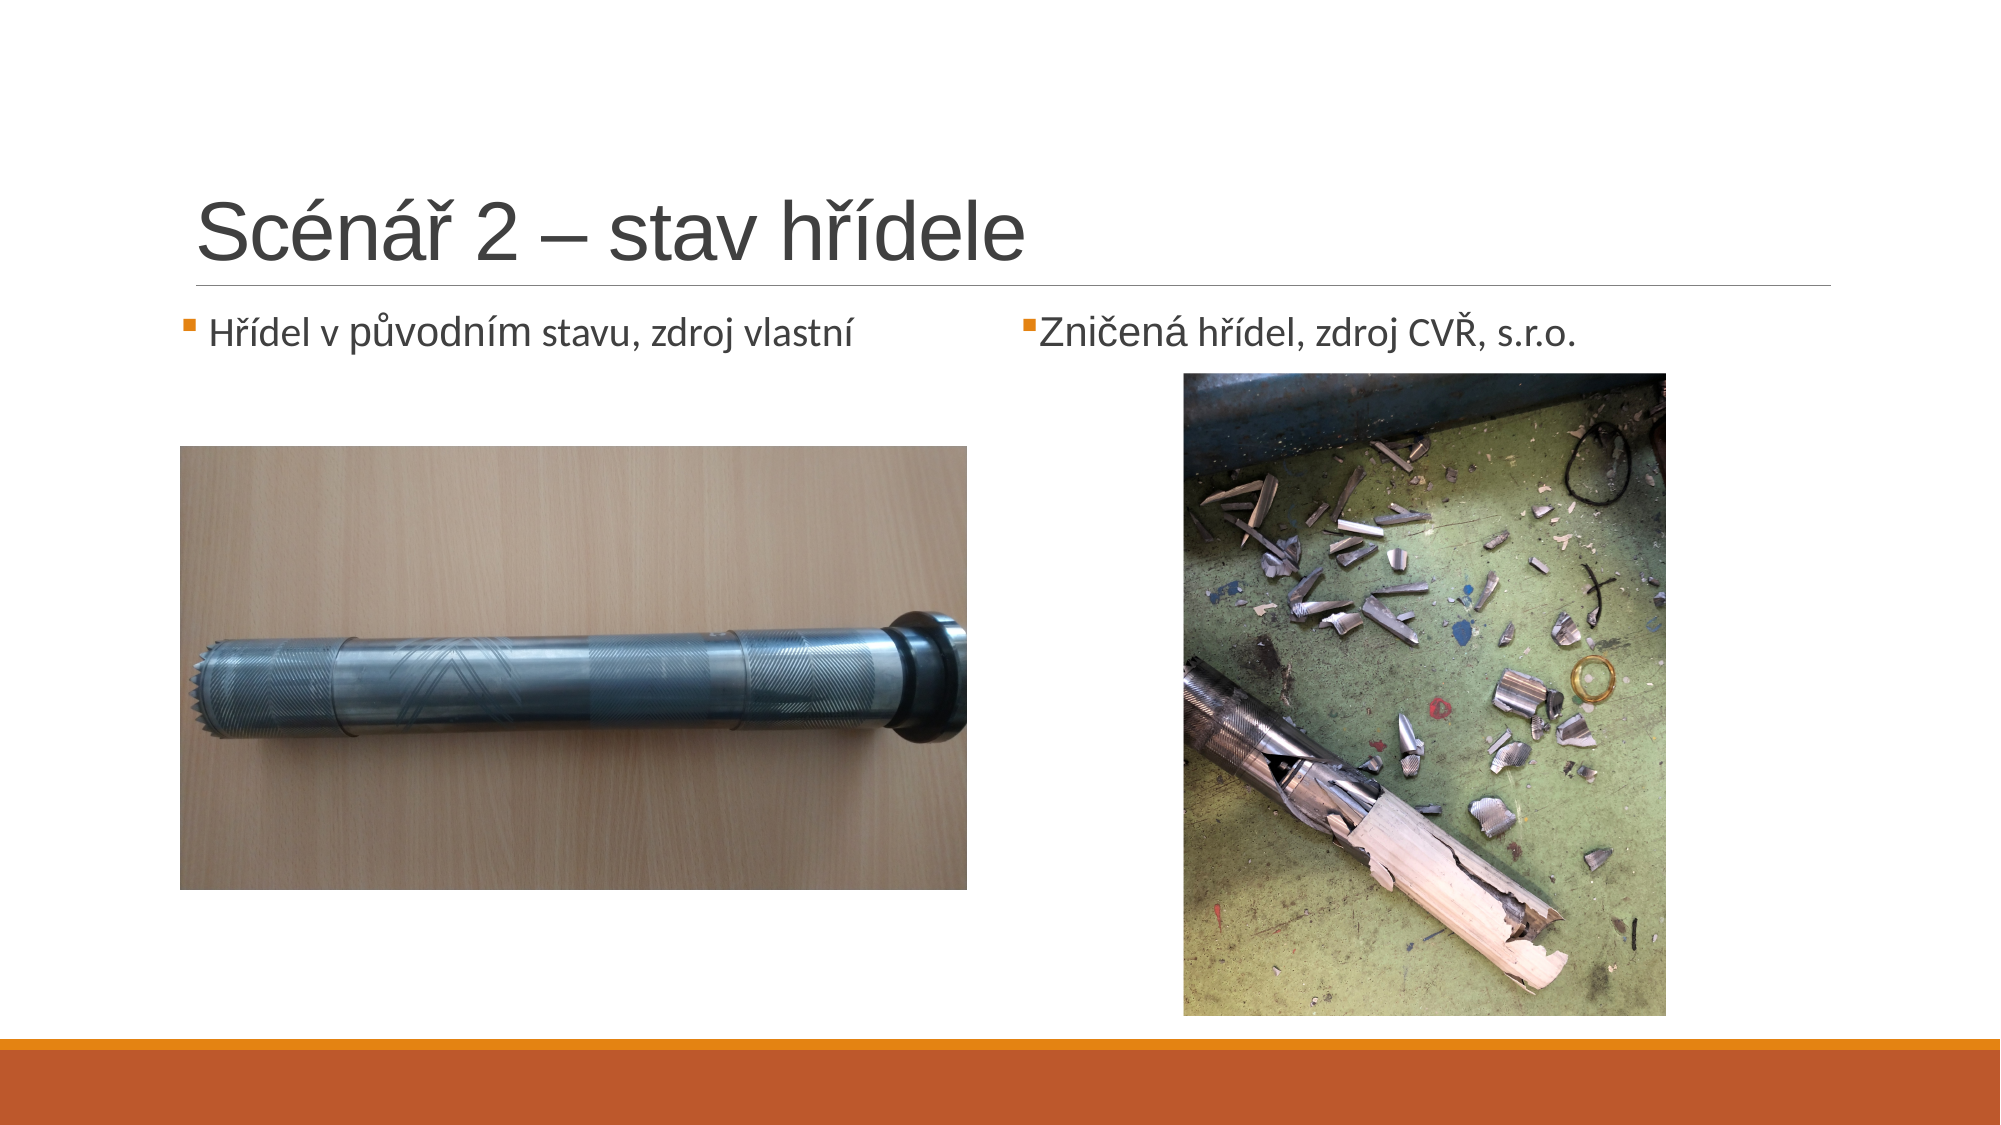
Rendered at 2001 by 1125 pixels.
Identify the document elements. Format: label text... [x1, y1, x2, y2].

title Scénář 2 – stav hřídele [180, 47, 1830, 285]
picture [1103, 374, 1747, 1015]
list Zničená hřídel, zdroj CVŘ, s.r.o. [1020, 302, 1830, 963]
list Hřídel v původním stavu, zdroj vlastní [180, 302, 990, 963]
picture [179, 445, 967, 891]
